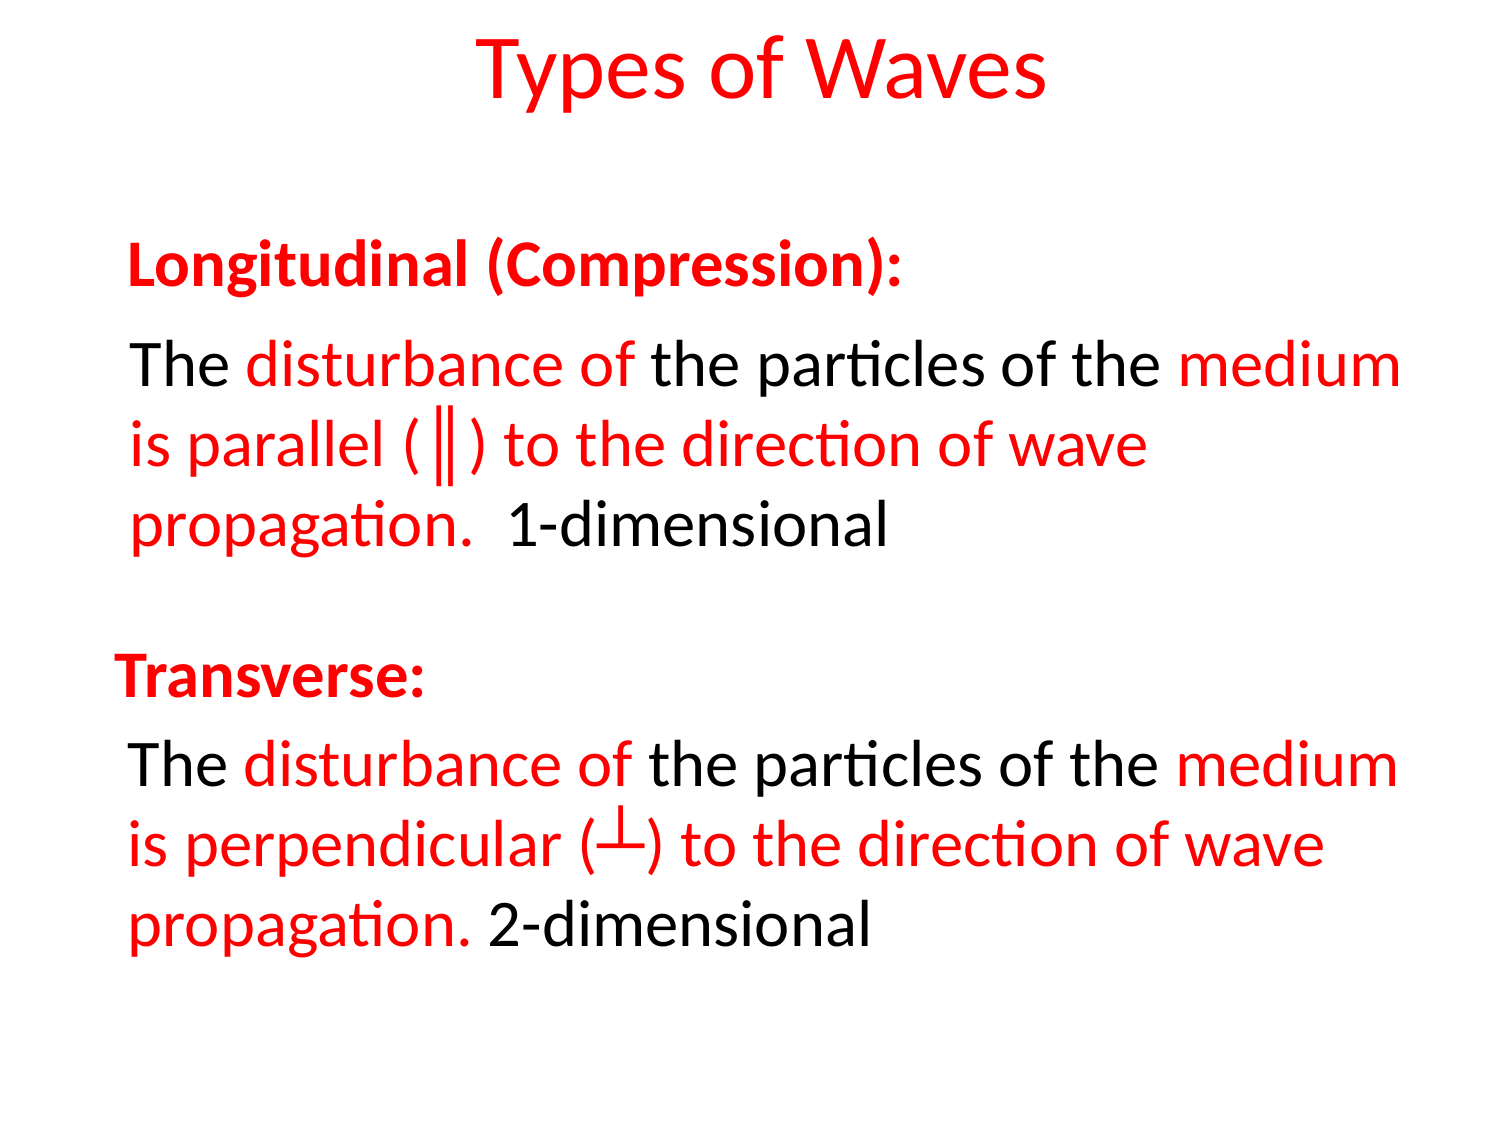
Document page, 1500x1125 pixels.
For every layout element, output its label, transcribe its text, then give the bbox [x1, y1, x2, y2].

text_box The disturbance of the particles of the medium is parallel (║) to the direction of wave propagation. 1-dimensional [114, 312, 1463, 568]
text_box Longitudinal (Compression): [112, 212, 1113, 308]
text_box Transverse: [99, 623, 625, 719]
text_box The disturbance of the particles of the medium is perpendicular (┴) to the direction of wave propagation. 2-dimensional [112, 712, 1438, 968]
text_box Types of Waves [249, 0, 1275, 125]
